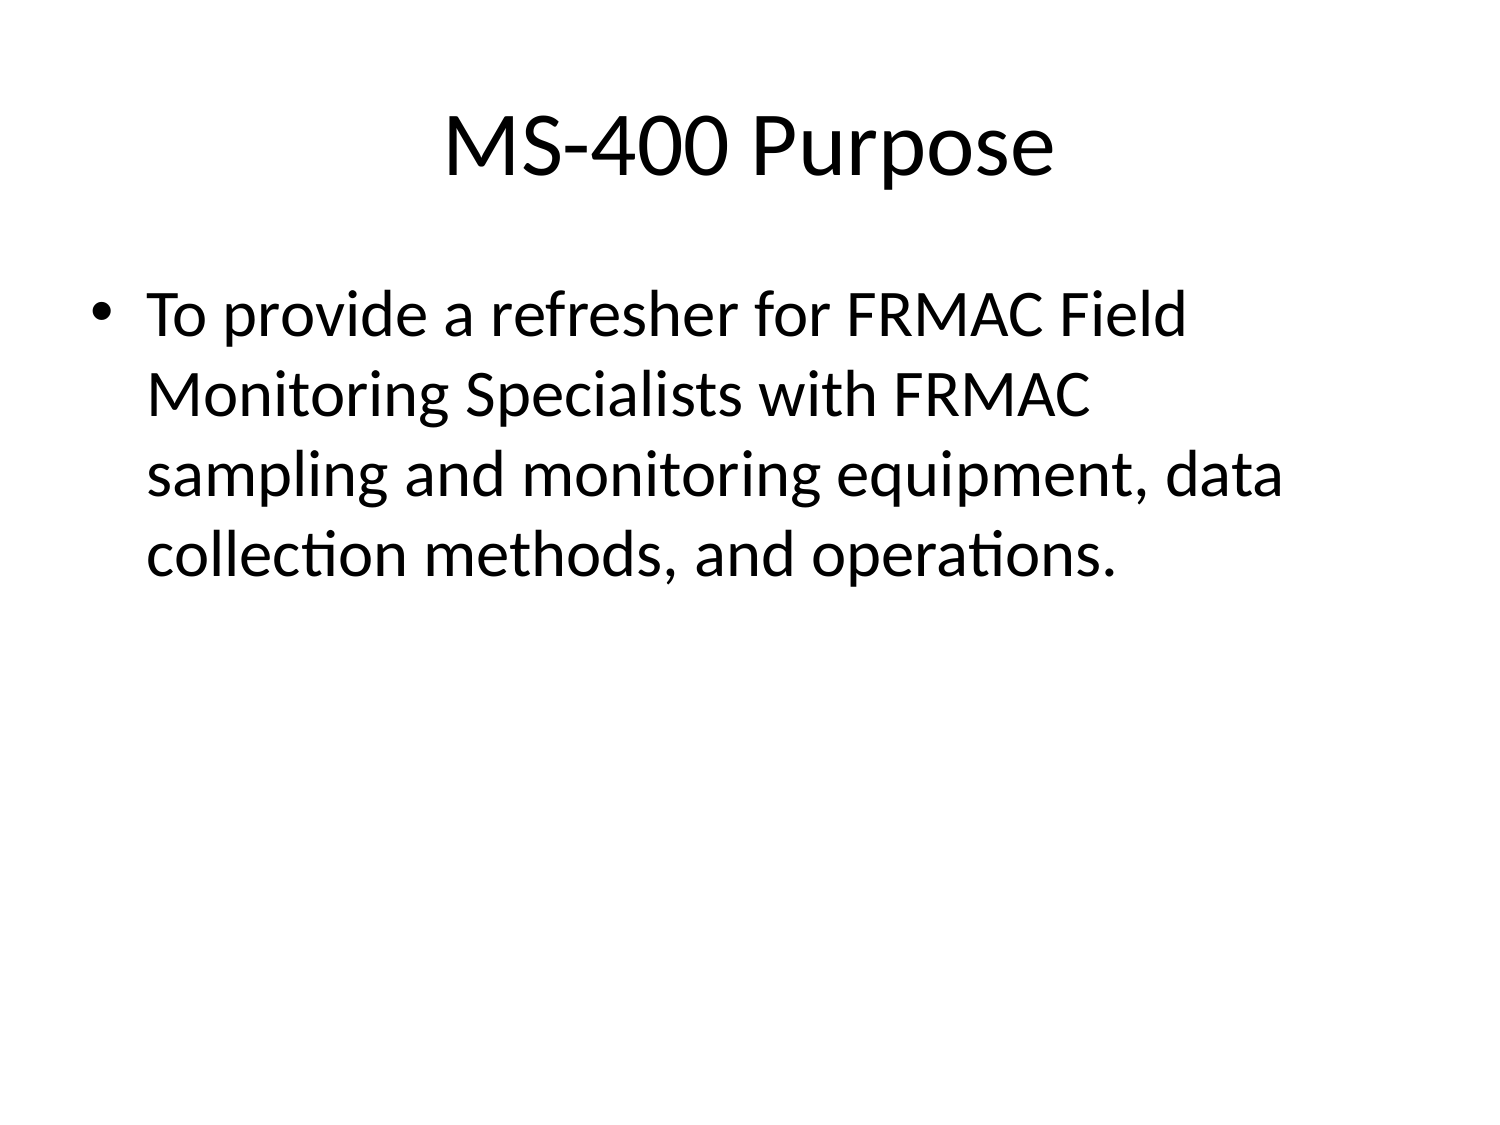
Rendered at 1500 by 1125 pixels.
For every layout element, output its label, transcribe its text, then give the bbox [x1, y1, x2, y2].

list To provide a refresher for FRMAC Field Monitoring Specialists with FRMAC sampling and monitoring equipment, data collection methods, and operations. [75, 262, 1363, 963]
title MS-400 Purpose [75, 45, 1425, 233]
